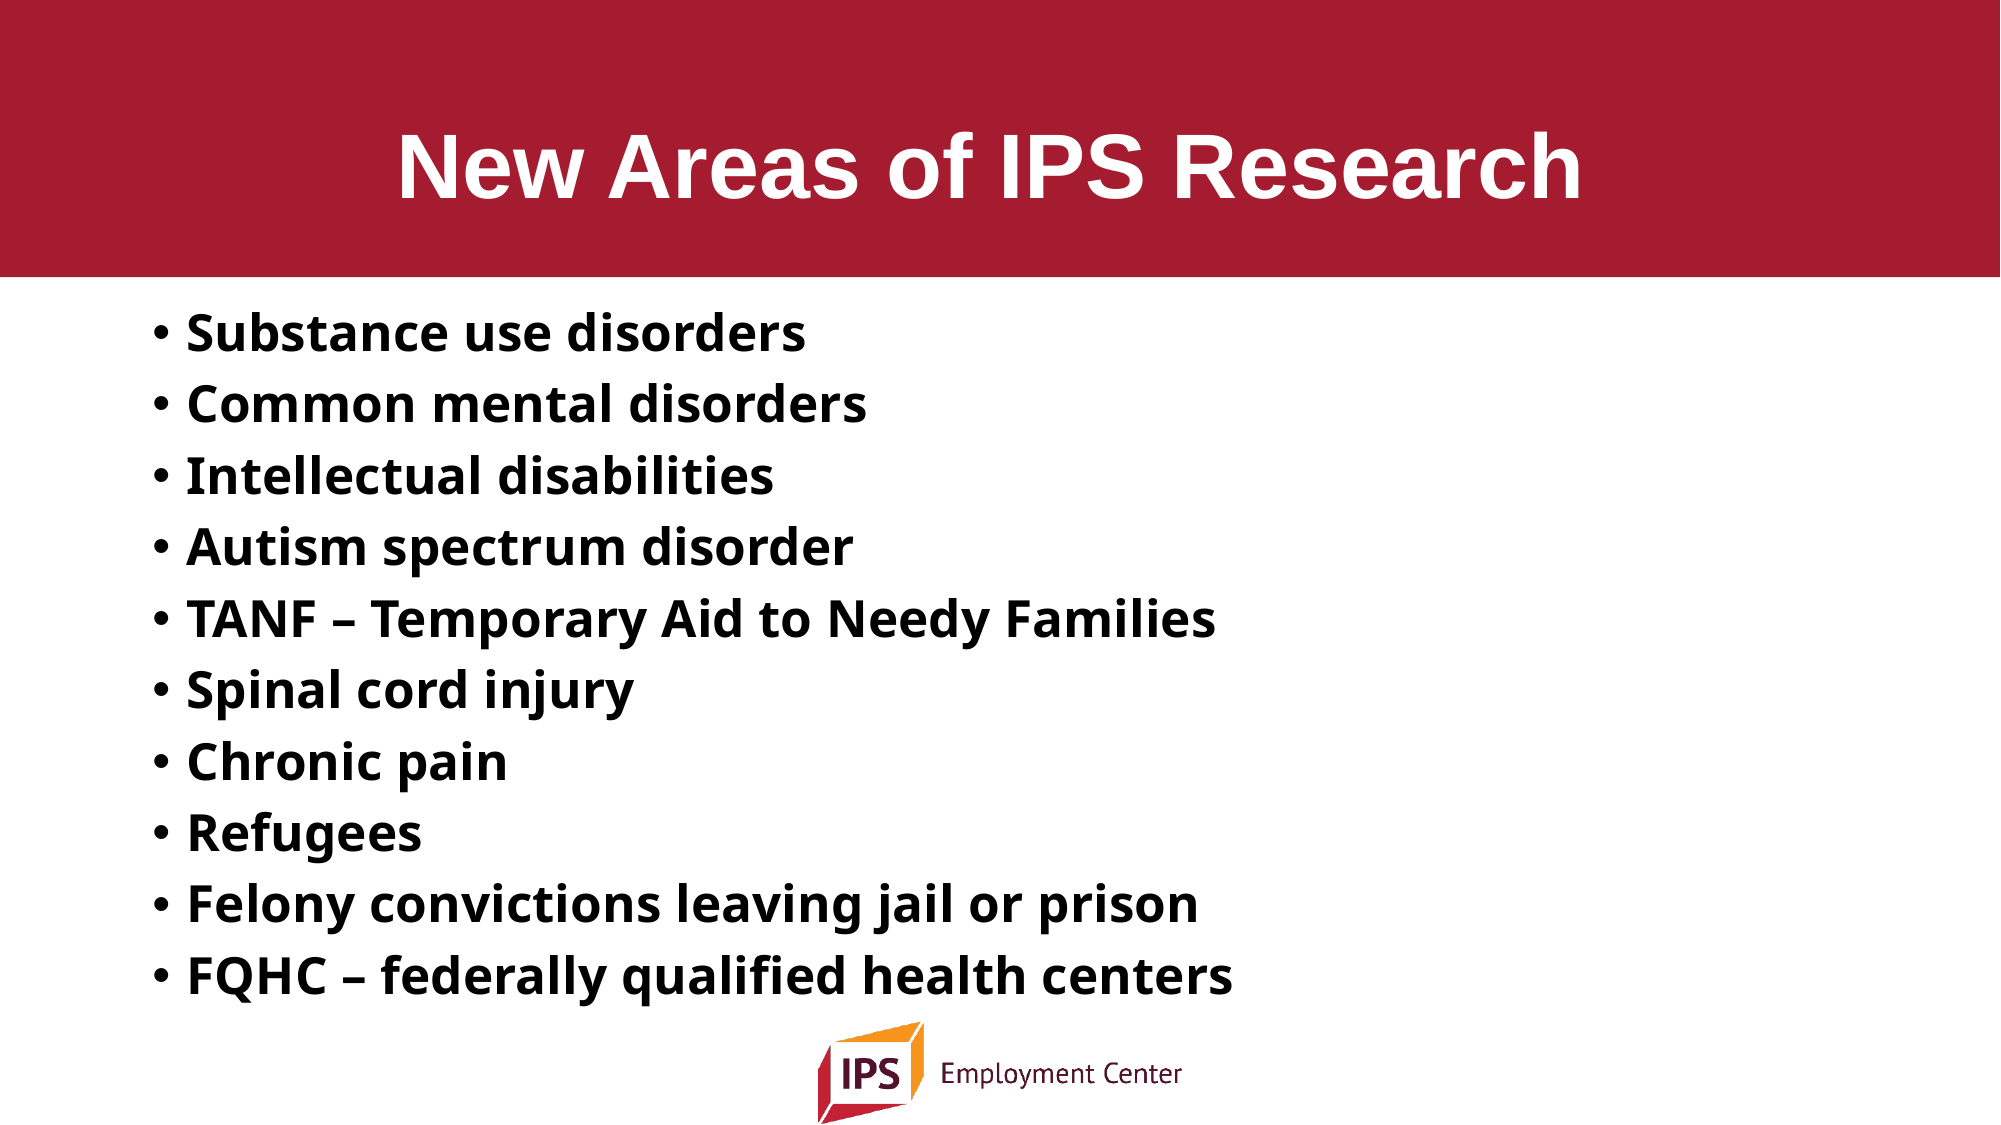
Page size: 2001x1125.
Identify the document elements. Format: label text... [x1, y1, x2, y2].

list Substance use disorders Common mental disorders Intellectual disabilities Autism spectrum disorder TANF – Temporary Aid to Needy Families Spinal cord injury Chronic pain Refugees Felony convictions leaving jail or prison FQHC – federally qualified health centers [137, 299, 1863, 1014]
title New Areas of IPS Research [47, 59, 1936, 278]
picture [818, 1021, 1182, 1124]
